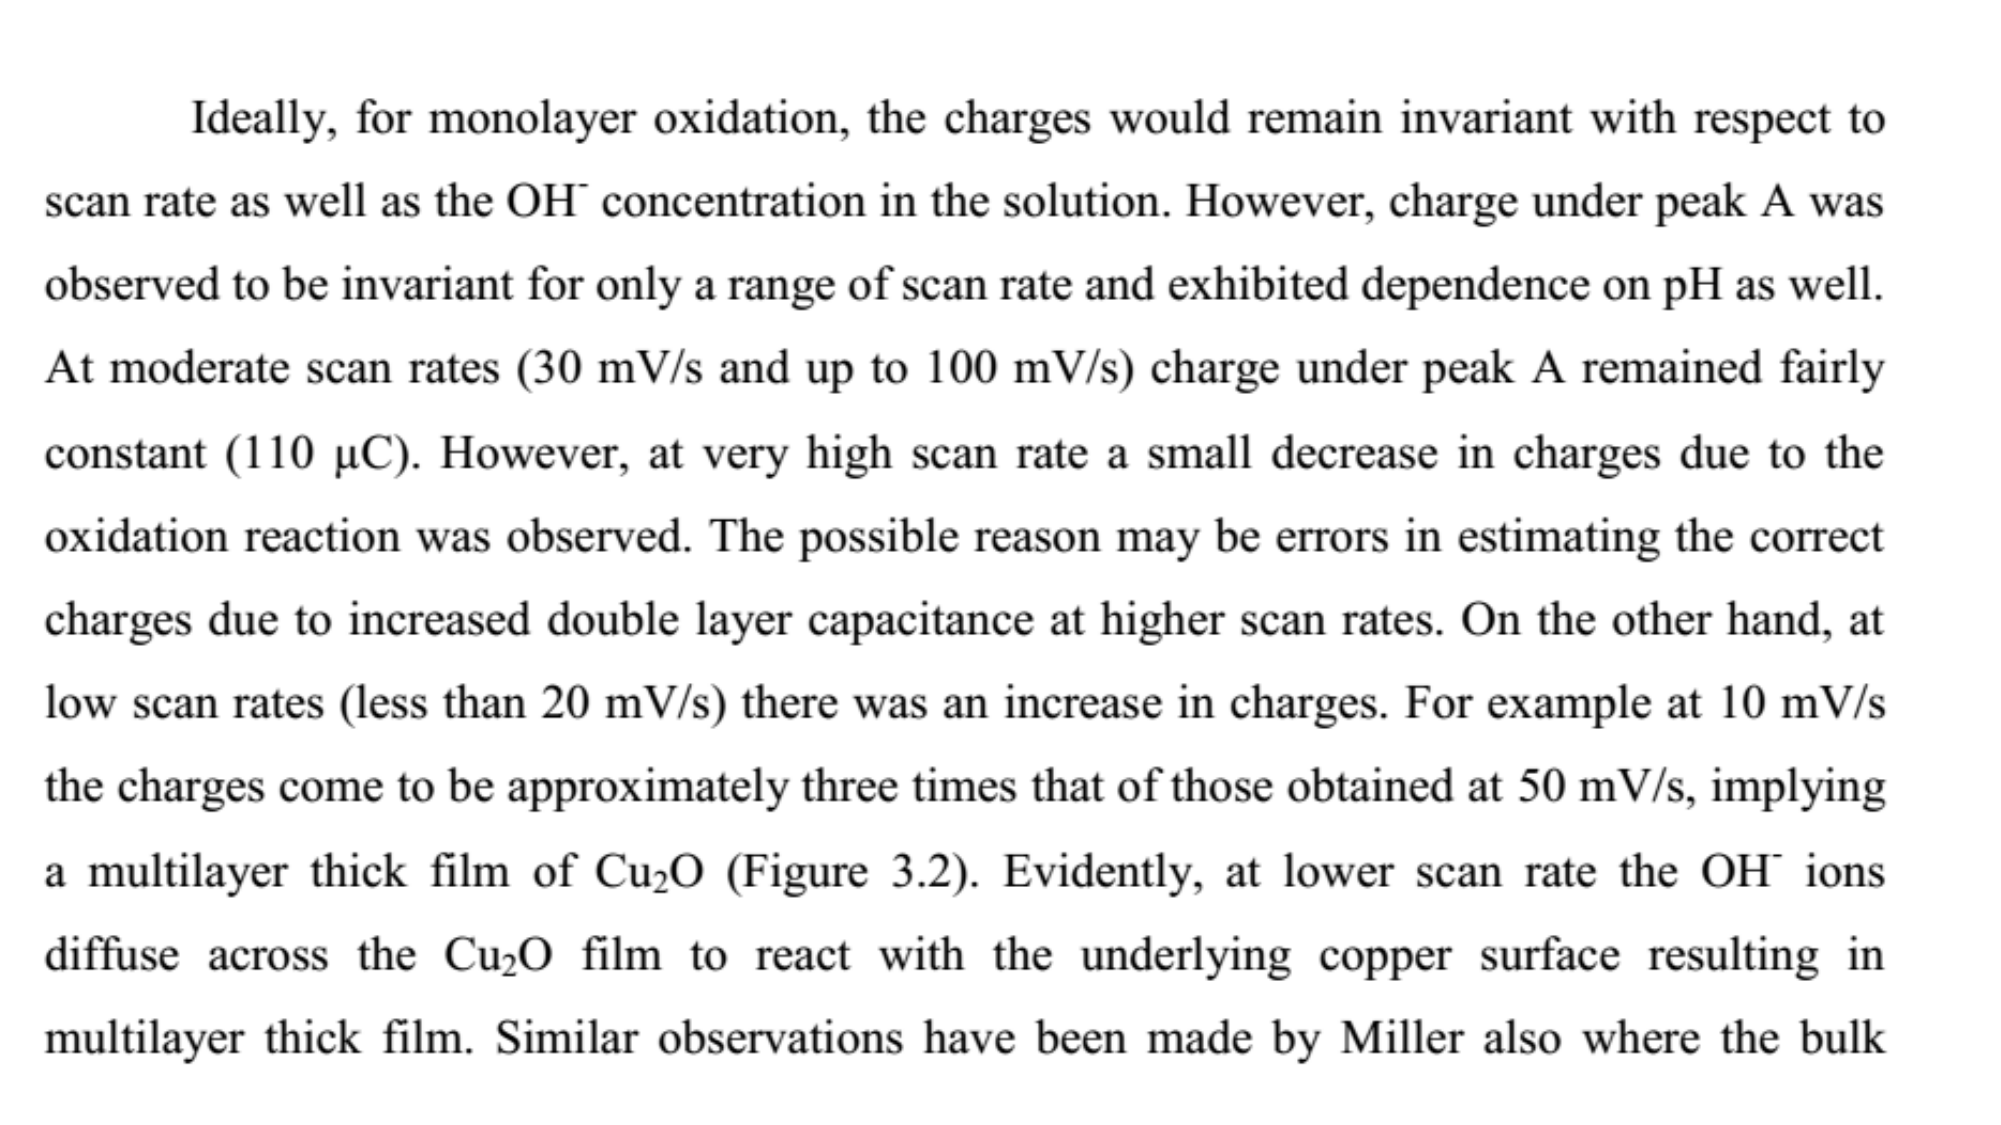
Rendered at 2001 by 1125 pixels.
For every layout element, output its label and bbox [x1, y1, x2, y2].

picture [30, 80, 1958, 1077]
